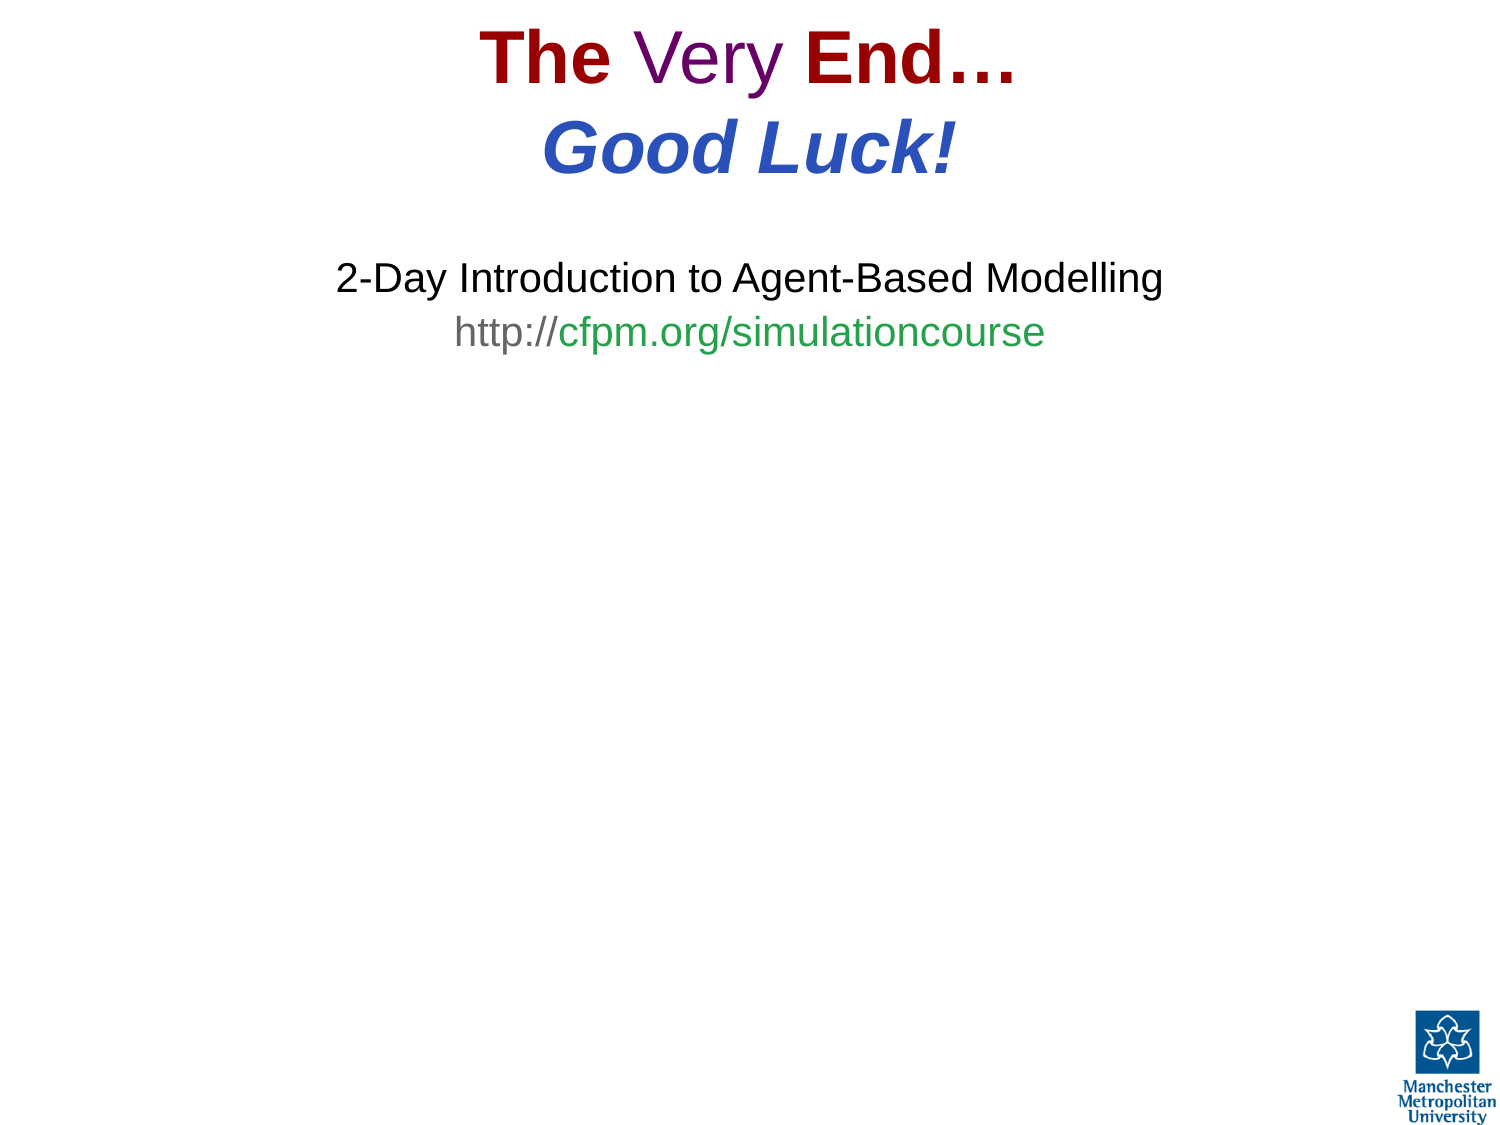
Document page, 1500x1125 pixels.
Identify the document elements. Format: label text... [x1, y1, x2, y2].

title The Very End… Good Luck! [0, 24, 1500, 173]
list 2-Day Introduction to Agent-Based Modelling http://cfpm.org/simulationcourse [0, 249, 1500, 1125]
